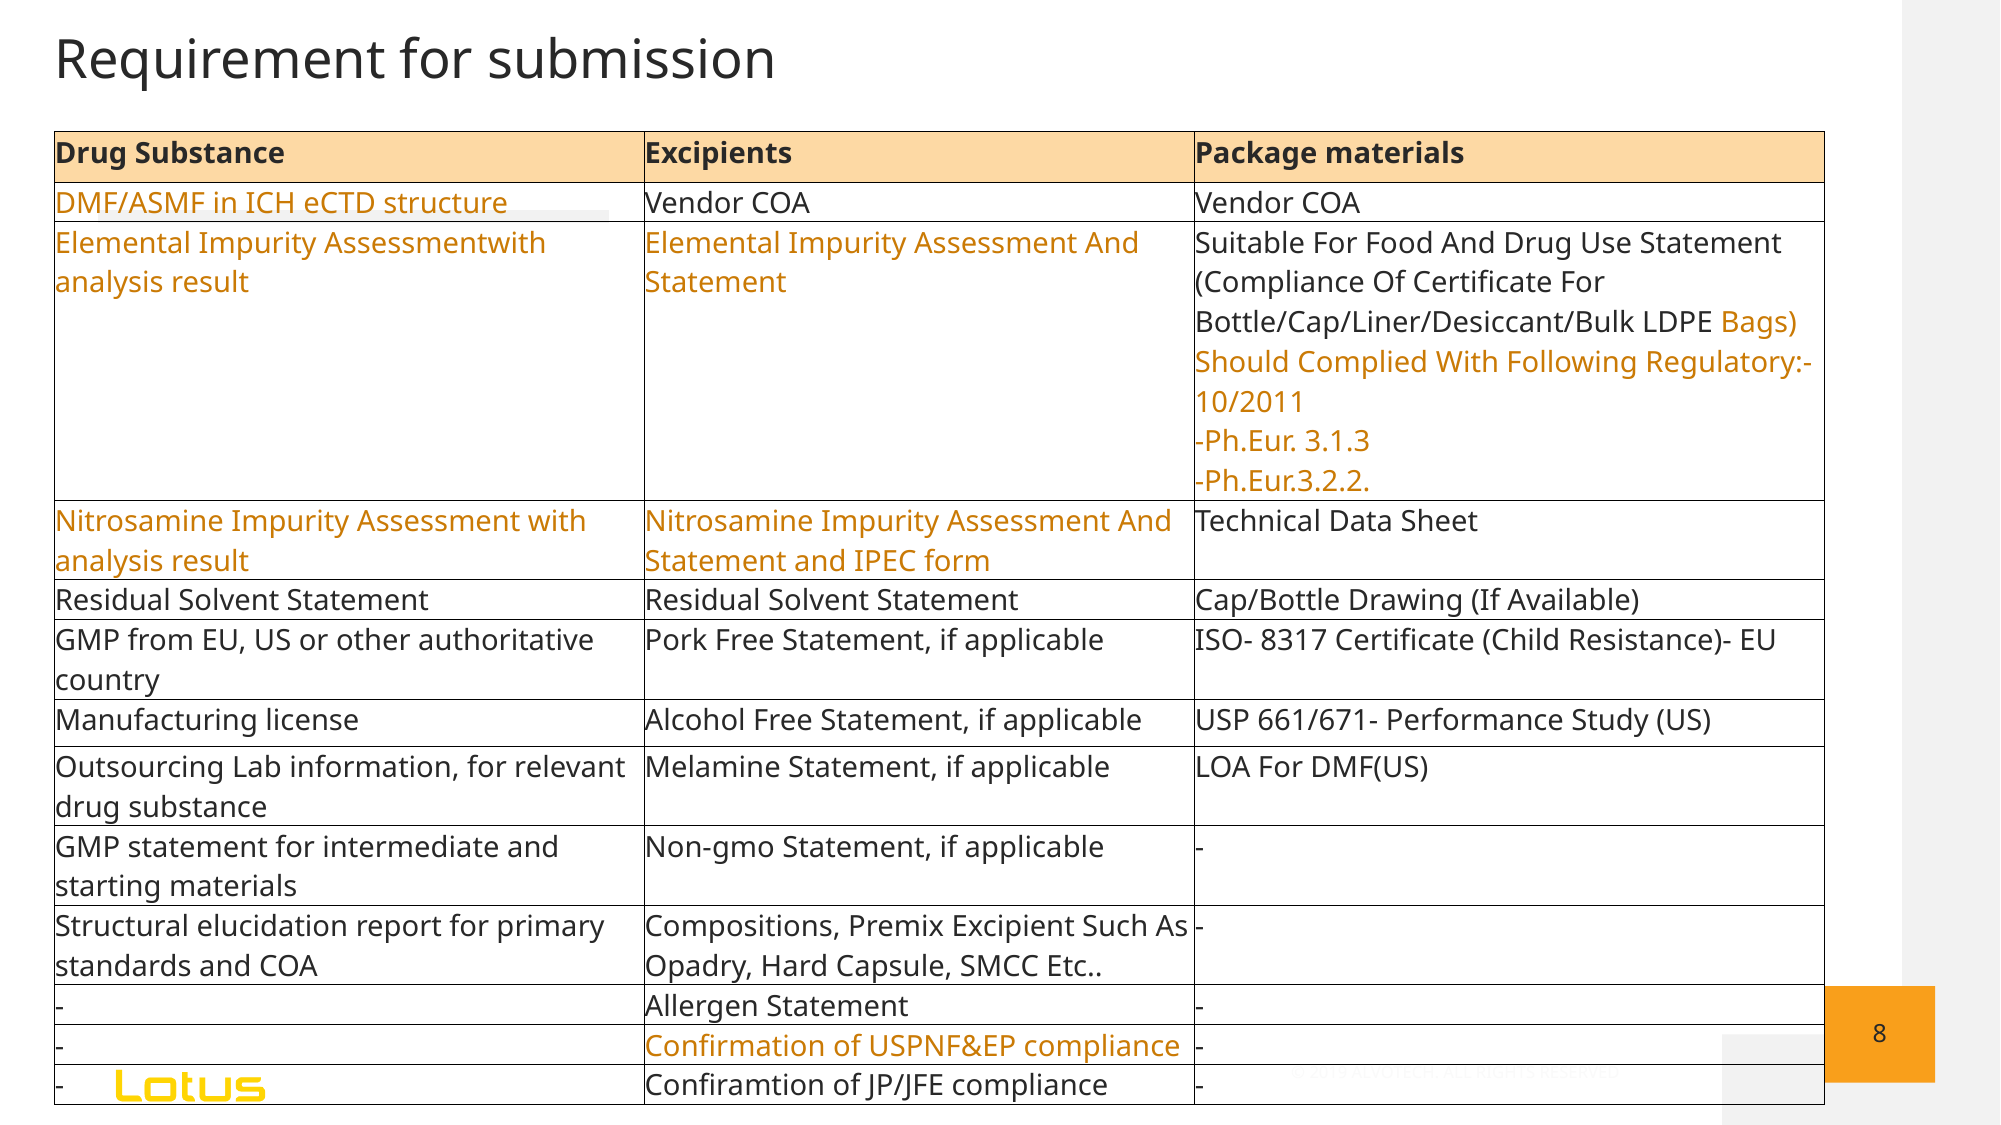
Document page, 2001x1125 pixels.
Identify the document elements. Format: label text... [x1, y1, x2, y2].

table_cell Vendor COA [645, 183, 1194, 221]
picture [108, 1105, 271, 1111]
table_cell Outsourcing Lab information, for relevant drug substance [55, 747, 644, 825]
table_cell - [1195, 1025, 1824, 1064]
table_cell Allergen Statement [645, 985, 1194, 1024]
table_cell Confirmation of USPNF&EP compliance [645, 1025, 1194, 1064]
table_cell Elemental Impurity Assessment And Statement [645, 222, 1194, 500]
table_cell Compositions, Premix Excipient Such As Opadry, Hard Capsule, SMCC Etc.. [645, 906, 1194, 984]
table_cell Residual Solvent Statement [55, 580, 644, 619]
slide_number 8 [1825, 986, 1936, 1083]
table_cell Vendor COA [1195, 183, 1824, 221]
table_header Package materials [1195, 132, 1824, 182]
table_cell - [1195, 826, 1824, 905]
table_cell - [55, 985, 644, 1024]
table_cell DMF/ASMF in ICH eCTD structure [55, 183, 644, 221]
table_cell - [55, 1025, 644, 1064]
table_cell Pork Free Statement, if applicable [645, 620, 1194, 699]
table_cell Alcohol Free Statement, if applicable [645, 700, 1194, 746]
table_cell Nitrosamine Impurity Assessment with analysis result [55, 501, 644, 579]
title Requirement for submission [54, 34, 989, 91]
table_cell Cap/Bottle Drawing (If Available) [1195, 580, 1824, 619]
table_cell Elemental Impurity Assessmentwith analysis result [55, 222, 644, 500]
table_cell - [1195, 985, 1824, 1024]
table_cell LOA For DMF(US) [1195, 747, 1824, 825]
table_cell ISO- 8317 Certificate (Child Resistance)- EU [1195, 620, 1824, 699]
table_cell Residual Solvent Statement [645, 580, 1194, 619]
table_cell Melamine Statement, if applicable [645, 747, 1194, 825]
table_cell Technical Data Sheet [1195, 501, 1824, 579]
table_cell - [1195, 906, 1824, 984]
table_header Excipients [645, 132, 1194, 182]
table_header Drug Substance [55, 132, 644, 182]
table_cell - [1195, 1065, 1824, 1104]
table_cell Manufacturing license [55, 700, 644, 746]
table_cell Suitable For Food And Drug Use Statement (Compliance Of Certificate For Bottle/Cap/Liner/Desiccant/Bulk LDPE Bags) Should Complied With Following Regulatory:-10/2011 -Ph.Eur. 3.1.3 -Ph.Eur.3.2.2. [1195, 222, 1824, 500]
table_cell - [55, 1065, 644, 1104]
table_cell Non-gmo Statement, if applicable [645, 826, 1194, 905]
table_cell GMP statement for intermediate and starting materials [55, 826, 644, 905]
table_cell Nitrosamine Impurity Assessment And Statement and IPEC form [645, 501, 1194, 579]
table_cell Confiramtion of JP/JFE compliance [645, 1065, 1194, 1104]
table_cell Structural elucidation report for primary standards and COA [55, 906, 644, 984]
table_cell USP 661/671- Performance Study (US) [1195, 700, 1824, 746]
table_cell GMP from EU, US or other authoritative country [55, 620, 644, 699]
